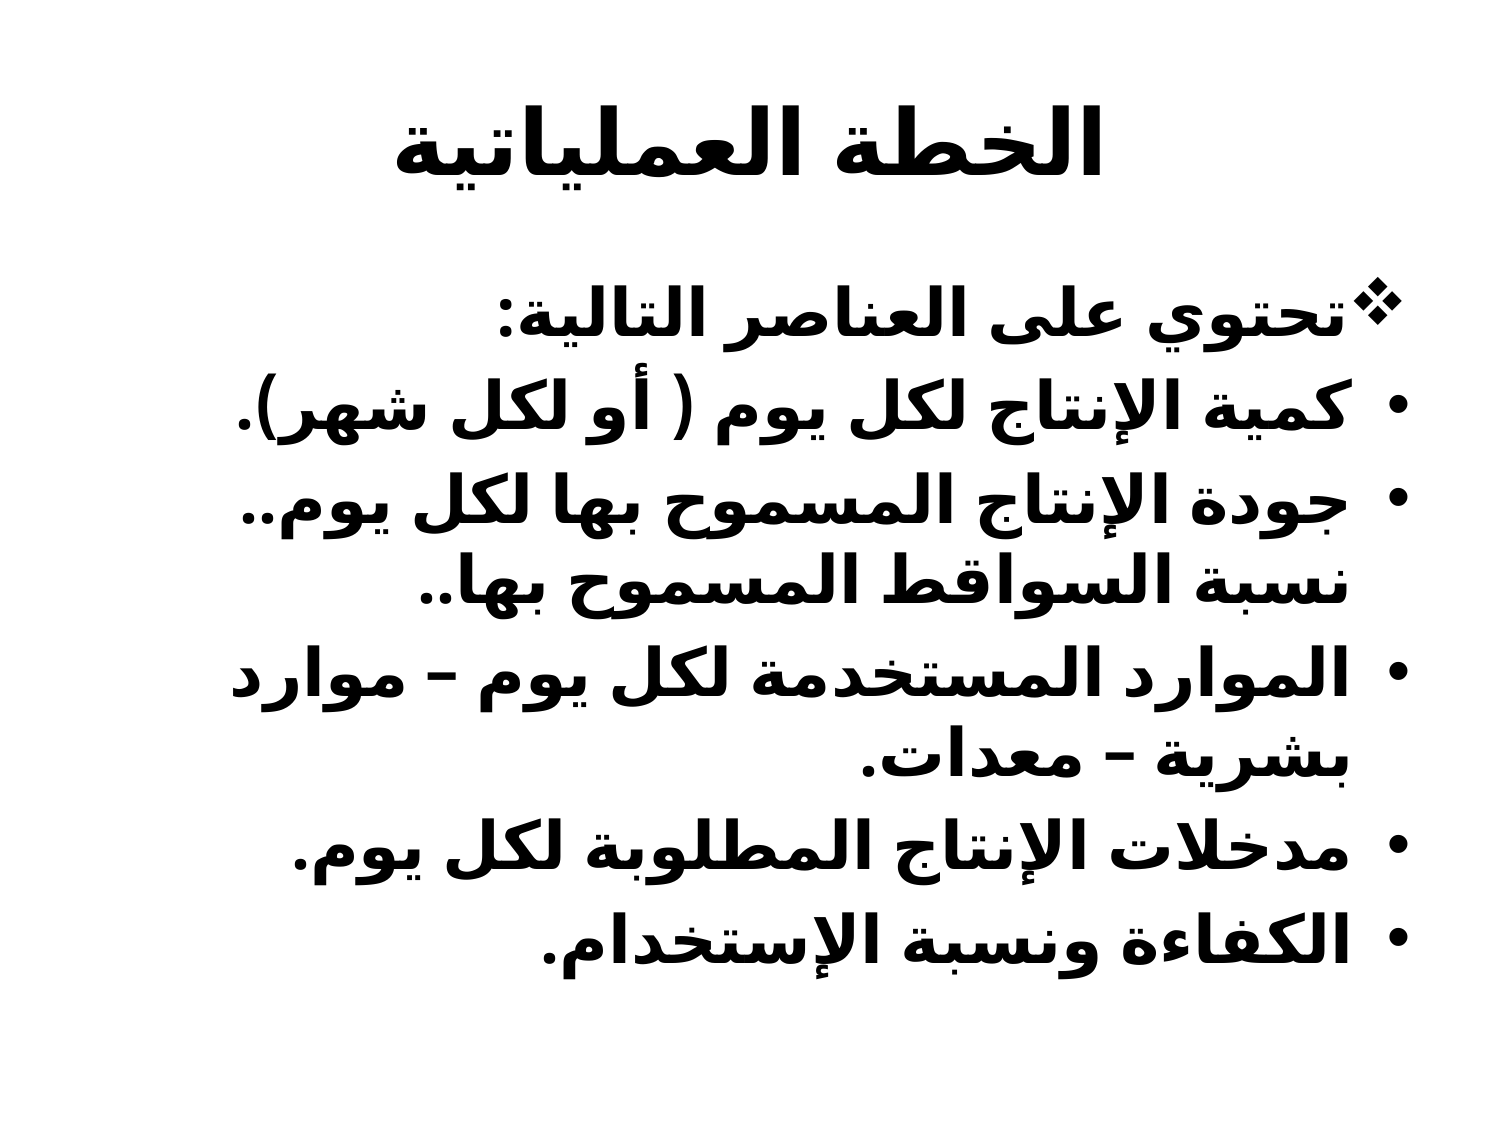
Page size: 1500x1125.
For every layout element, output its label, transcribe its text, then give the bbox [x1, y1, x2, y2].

list تحتوي على العناصر التالية: كمية الإنتاج لكل يوم ( أو لكل شهر). جودة الإنتاج المسموح بها لكل يوم.. نسبة السواقط المسموح بها.. الموارد المستخدمة لكل يوم – موارد بشرية – معدات. مدخلات الإنتاج المطلوبة لكل يوم. الكفاءة ونسبة الإستخدام. [75, 262, 1425, 1005]
title الخطة العملياتية [75, 45, 1425, 233]
